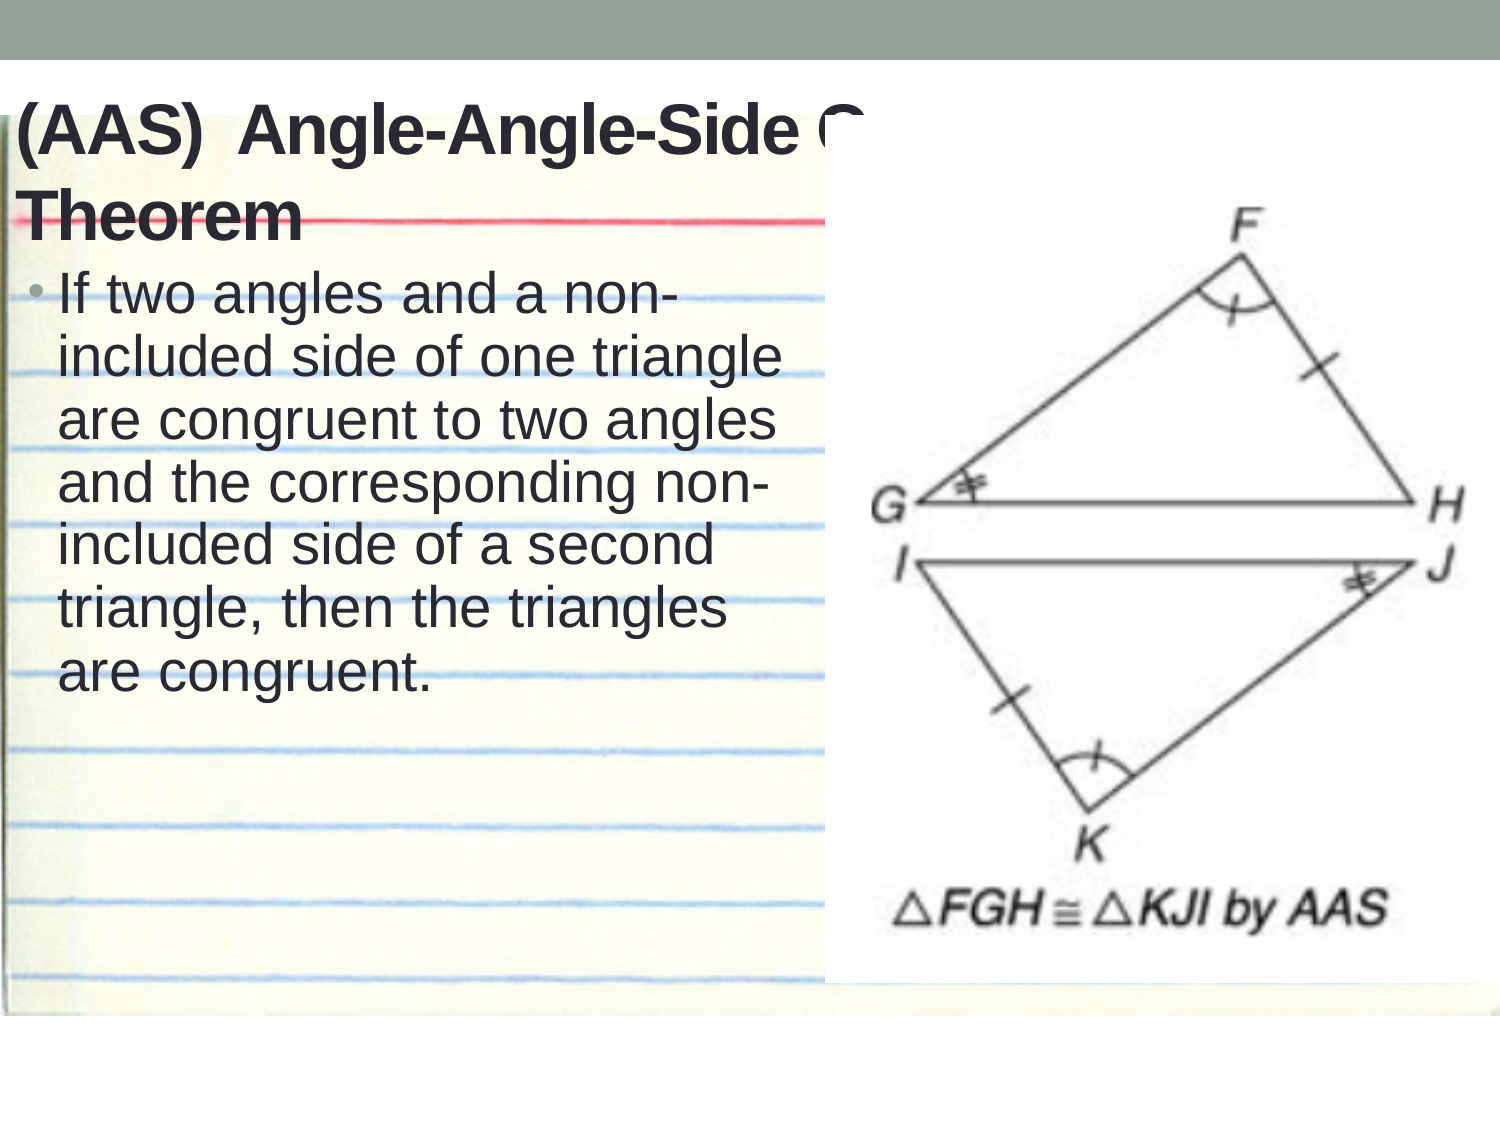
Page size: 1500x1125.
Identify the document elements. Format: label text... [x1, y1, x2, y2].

picture [0, 115, 1500, 1016]
title (AAS) Angle-Angle-Side Congruence Theorem [0, 75, 1500, 114]
